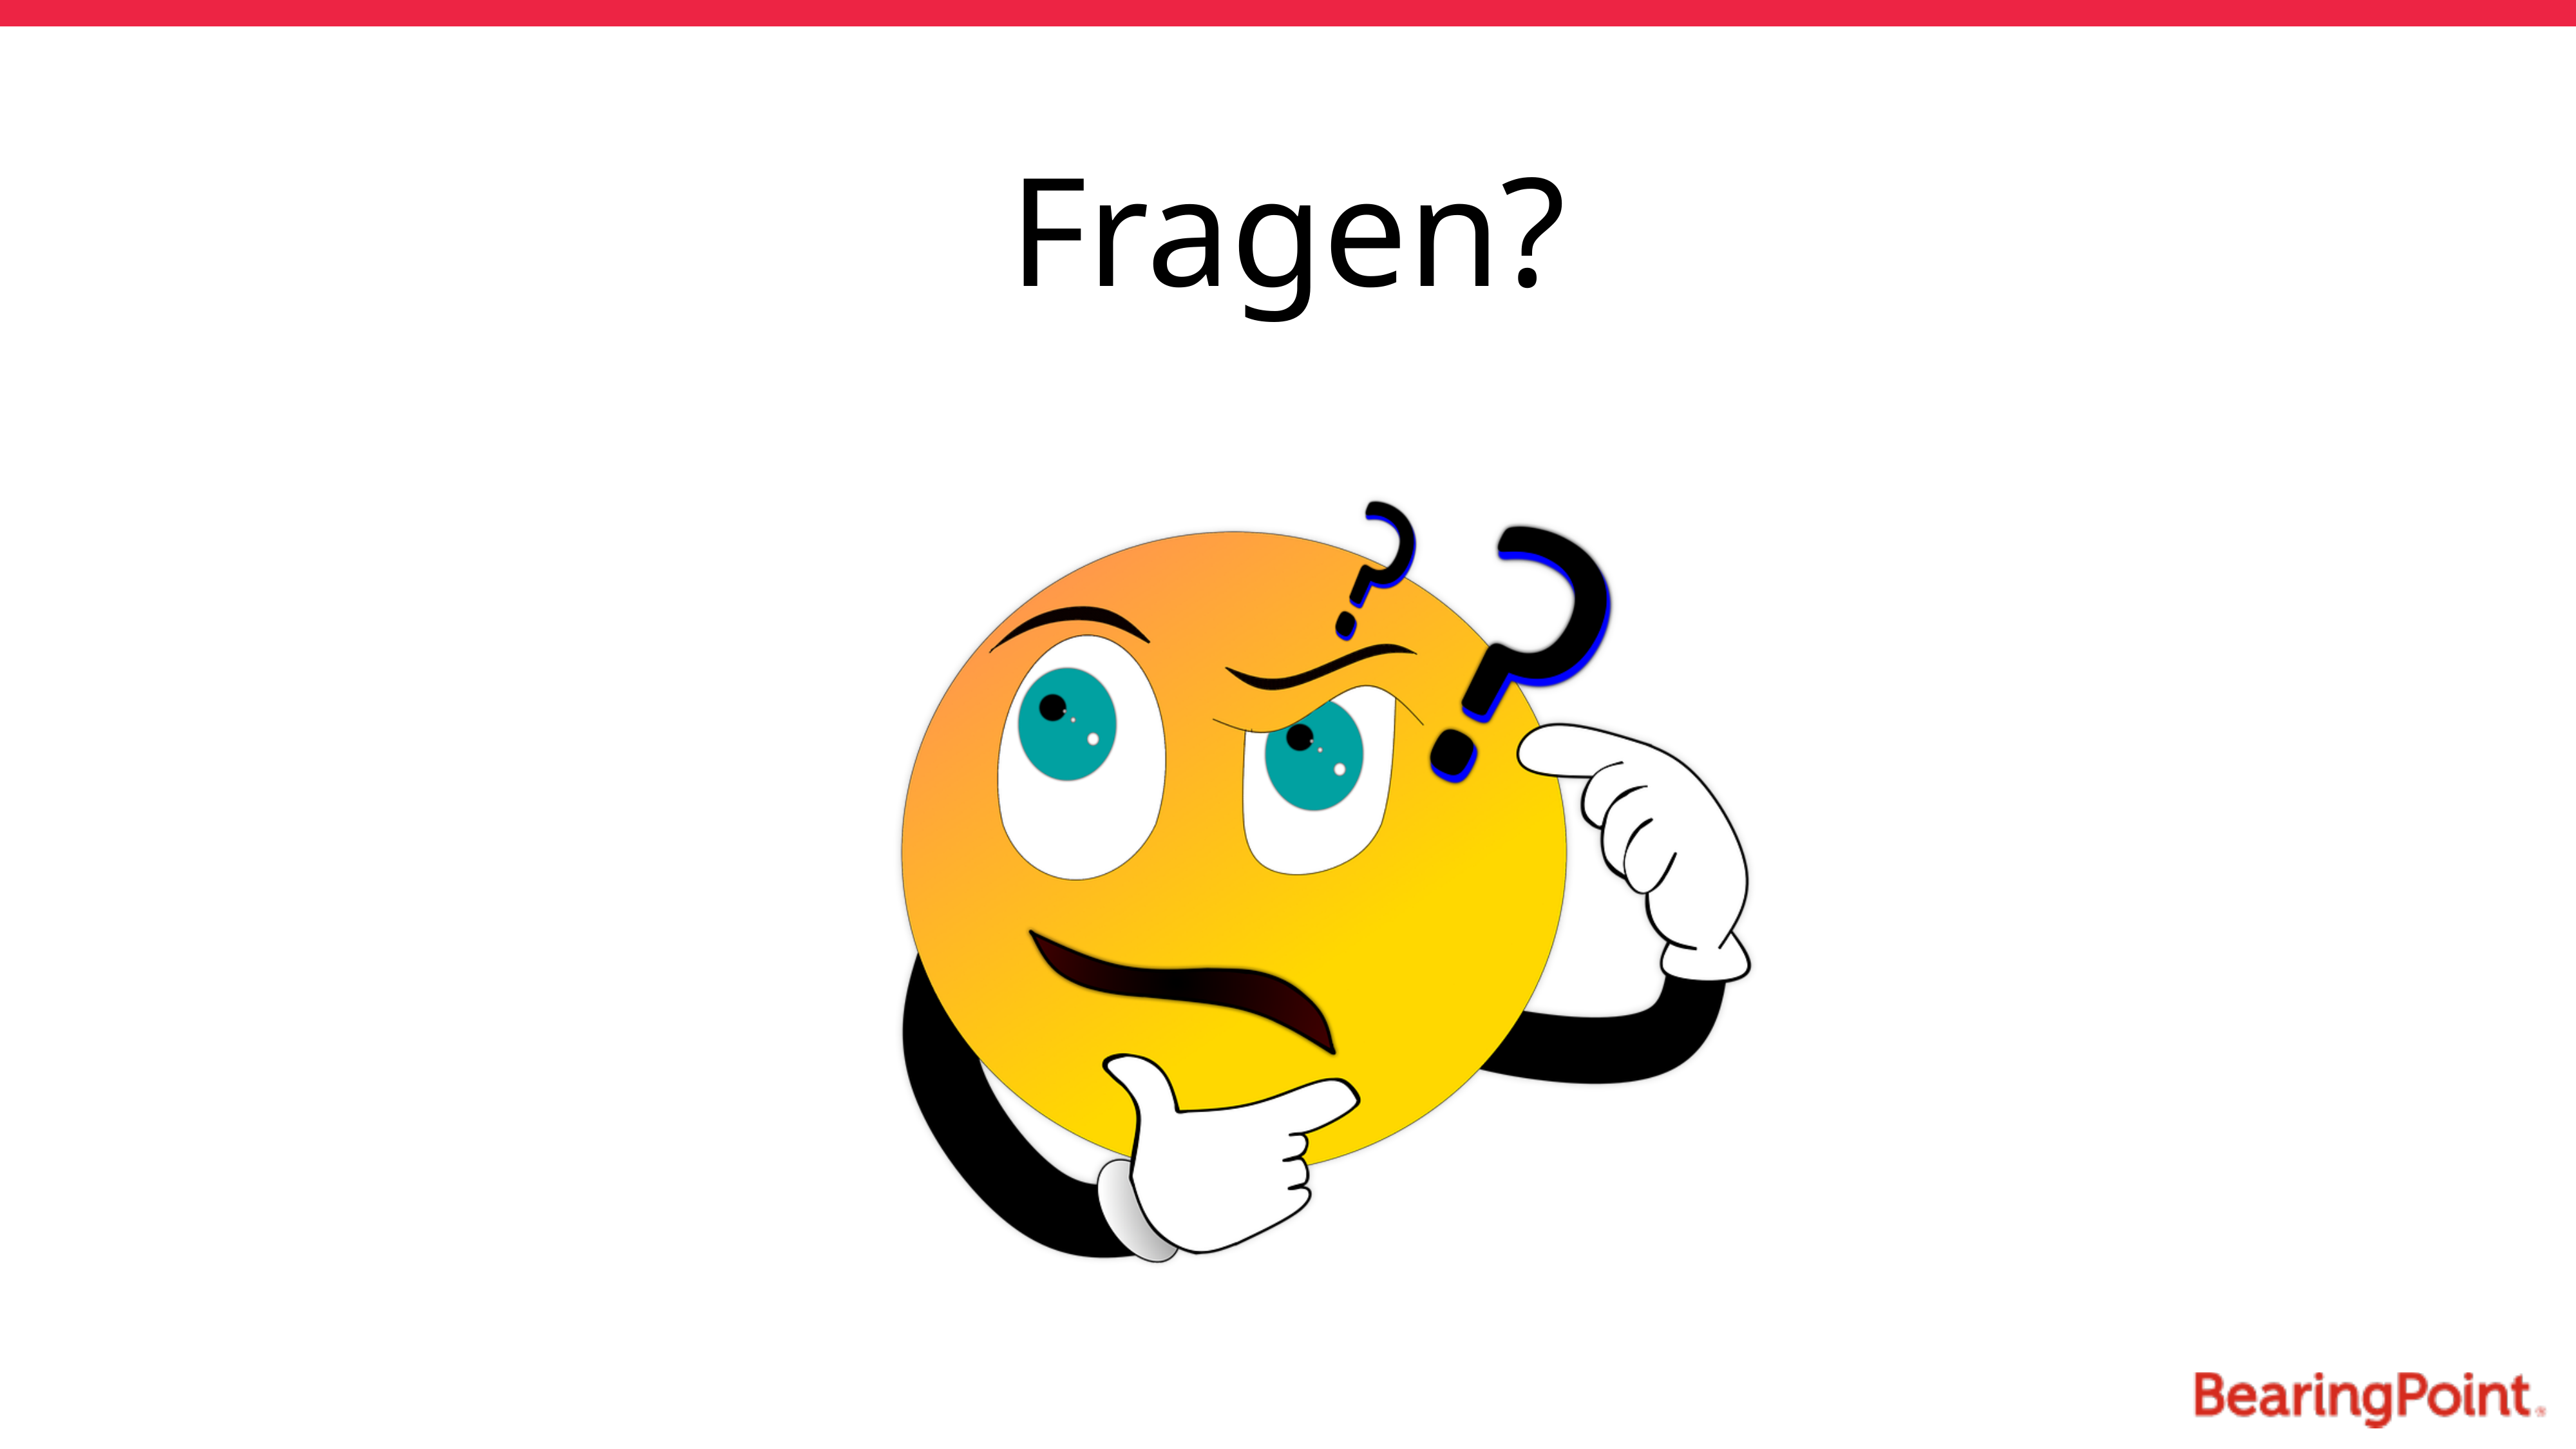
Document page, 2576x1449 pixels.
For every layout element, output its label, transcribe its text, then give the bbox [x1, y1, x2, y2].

title Fragen? [463, 66, 2113, 387]
picture [767, 493, 1809, 1267]
picture [2192, 1372, 2551, 1428]
